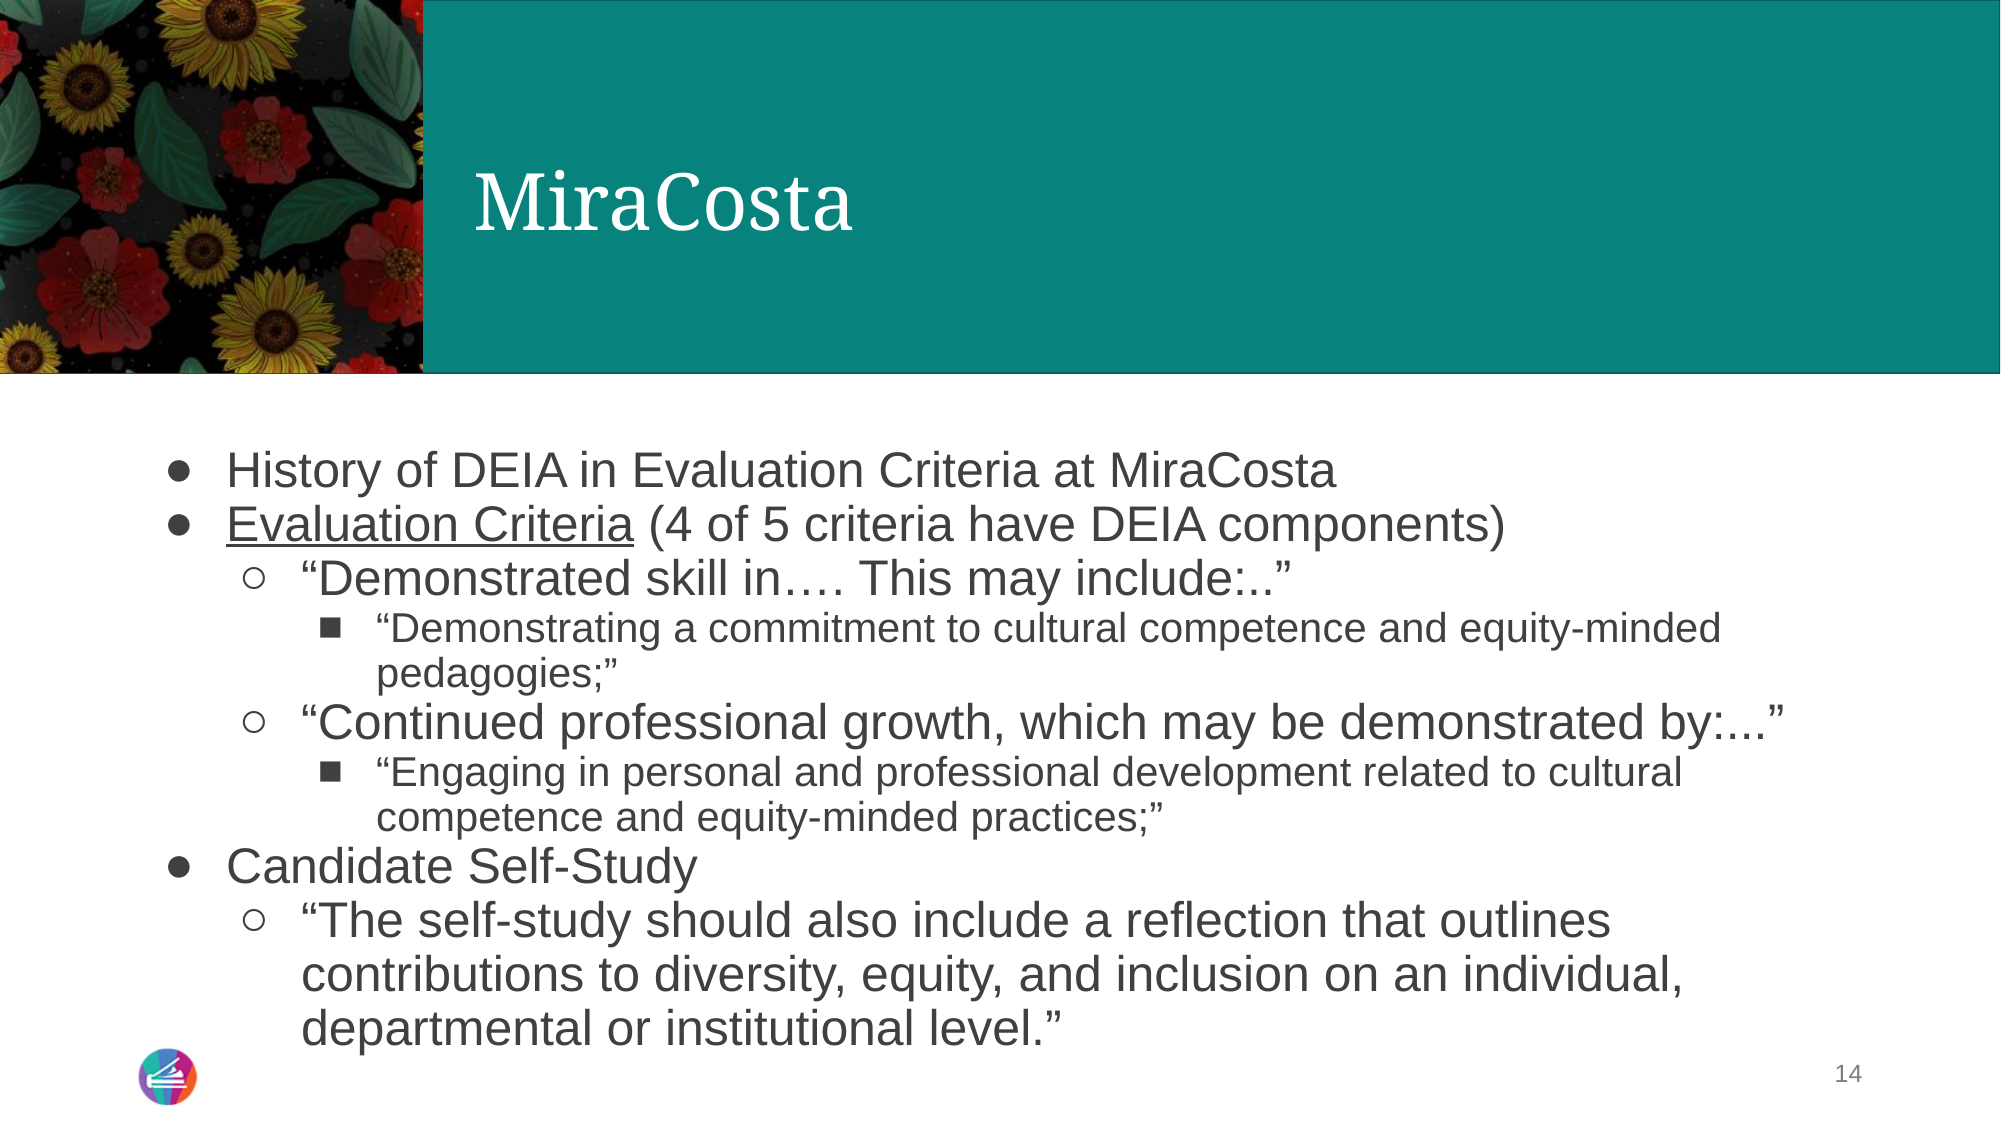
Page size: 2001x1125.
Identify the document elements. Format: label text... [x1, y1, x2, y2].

picture [136, 1046, 199, 1108]
slide_number 14 [1712, 1042, 1863, 1103]
picture [0, 0, 423, 373]
title MiraCosta [458, 66, 1863, 343]
list History of DEIA in Evaluation Criteria at MiraCosta Evaluation Criteria (4 of 5 criteria have DEIA components) “Demonstrated skill in…. This may include:..” “Demonstrating a commitment to cultural competence and equity-minded pedagogies;” “Continued professional growth, which may be demonstrated by:...” “Engaging in personal and professional development related to cultural competence and equity-minded practices;” Candidate Self-Study “The self-study should also include a reflection that outlines contributions to diversity, equity, and inclusion on an individual, departmental or institutional level.” [136, 436, 1863, 1023]
